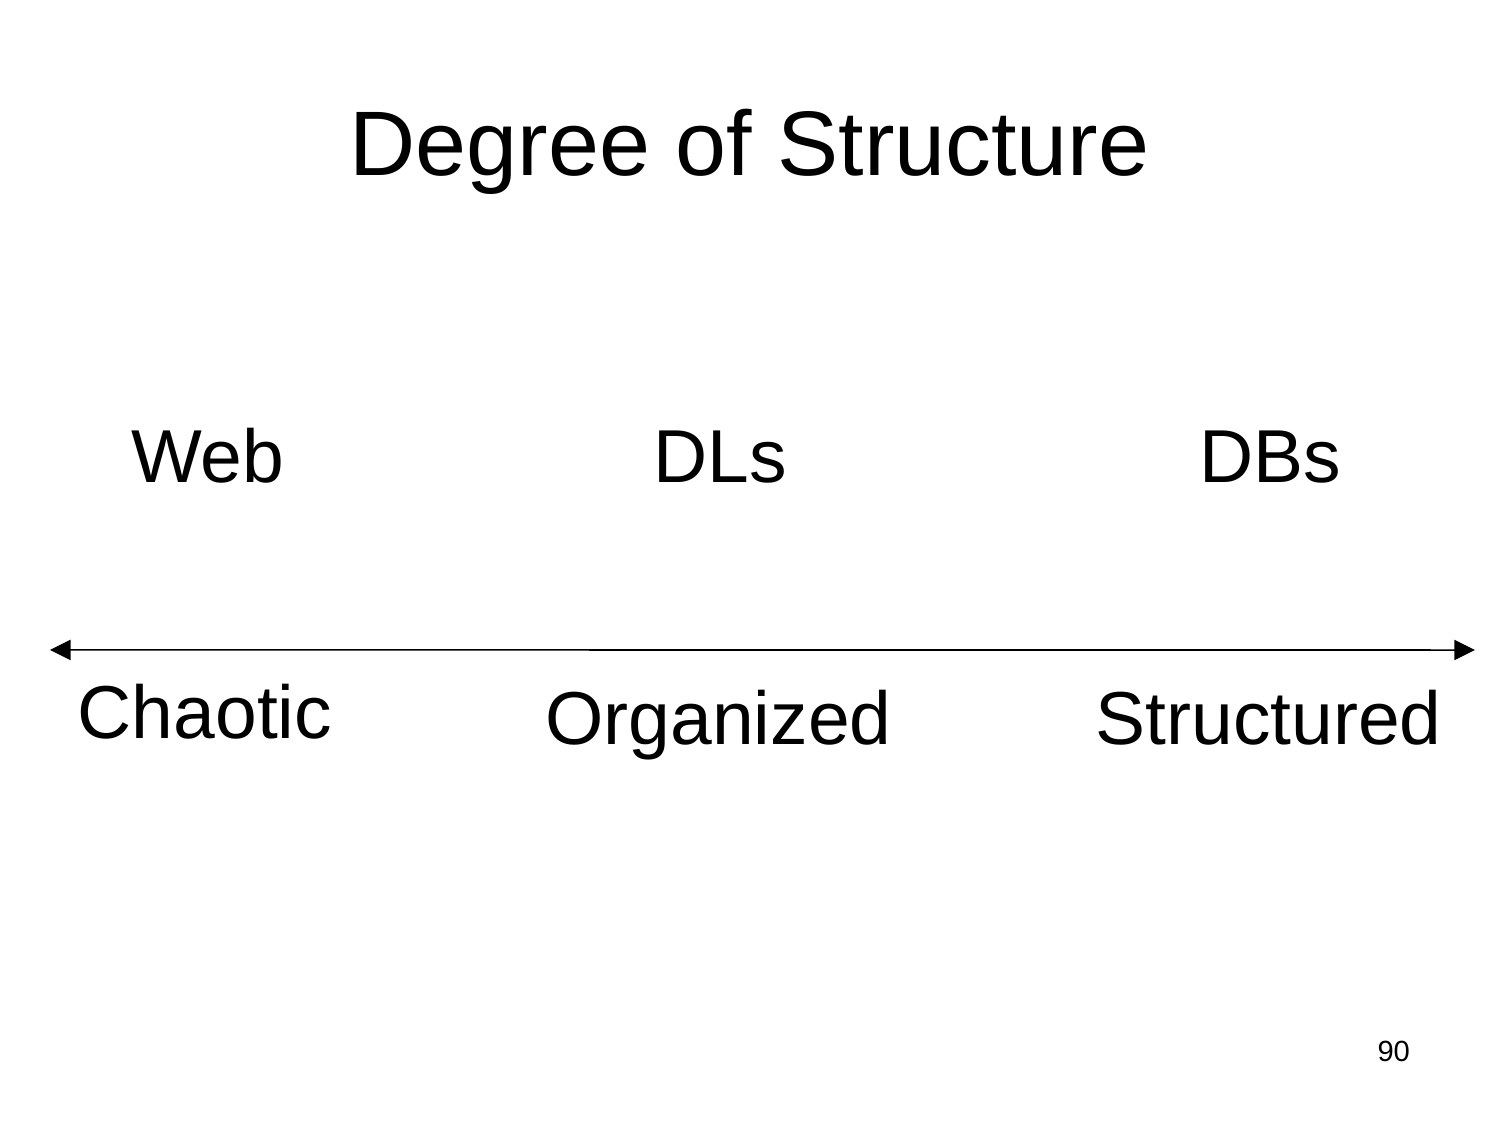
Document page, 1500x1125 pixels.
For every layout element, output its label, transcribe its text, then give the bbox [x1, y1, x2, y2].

title Degree of Structure [74, 44, 1426, 233]
slide_number 90 [1074, 1024, 1426, 1103]
text_box DBs [1100, 399, 1441, 505]
text_box Organized [512, 662, 925, 768]
text_box Web [37, 399, 378, 505]
text_box Chaotic [34, 655, 375, 761]
text_box [49, 639, 1475, 661]
text_box Structured [1062, 662, 1475, 768]
text_box DLs [549, 399, 891, 505]
